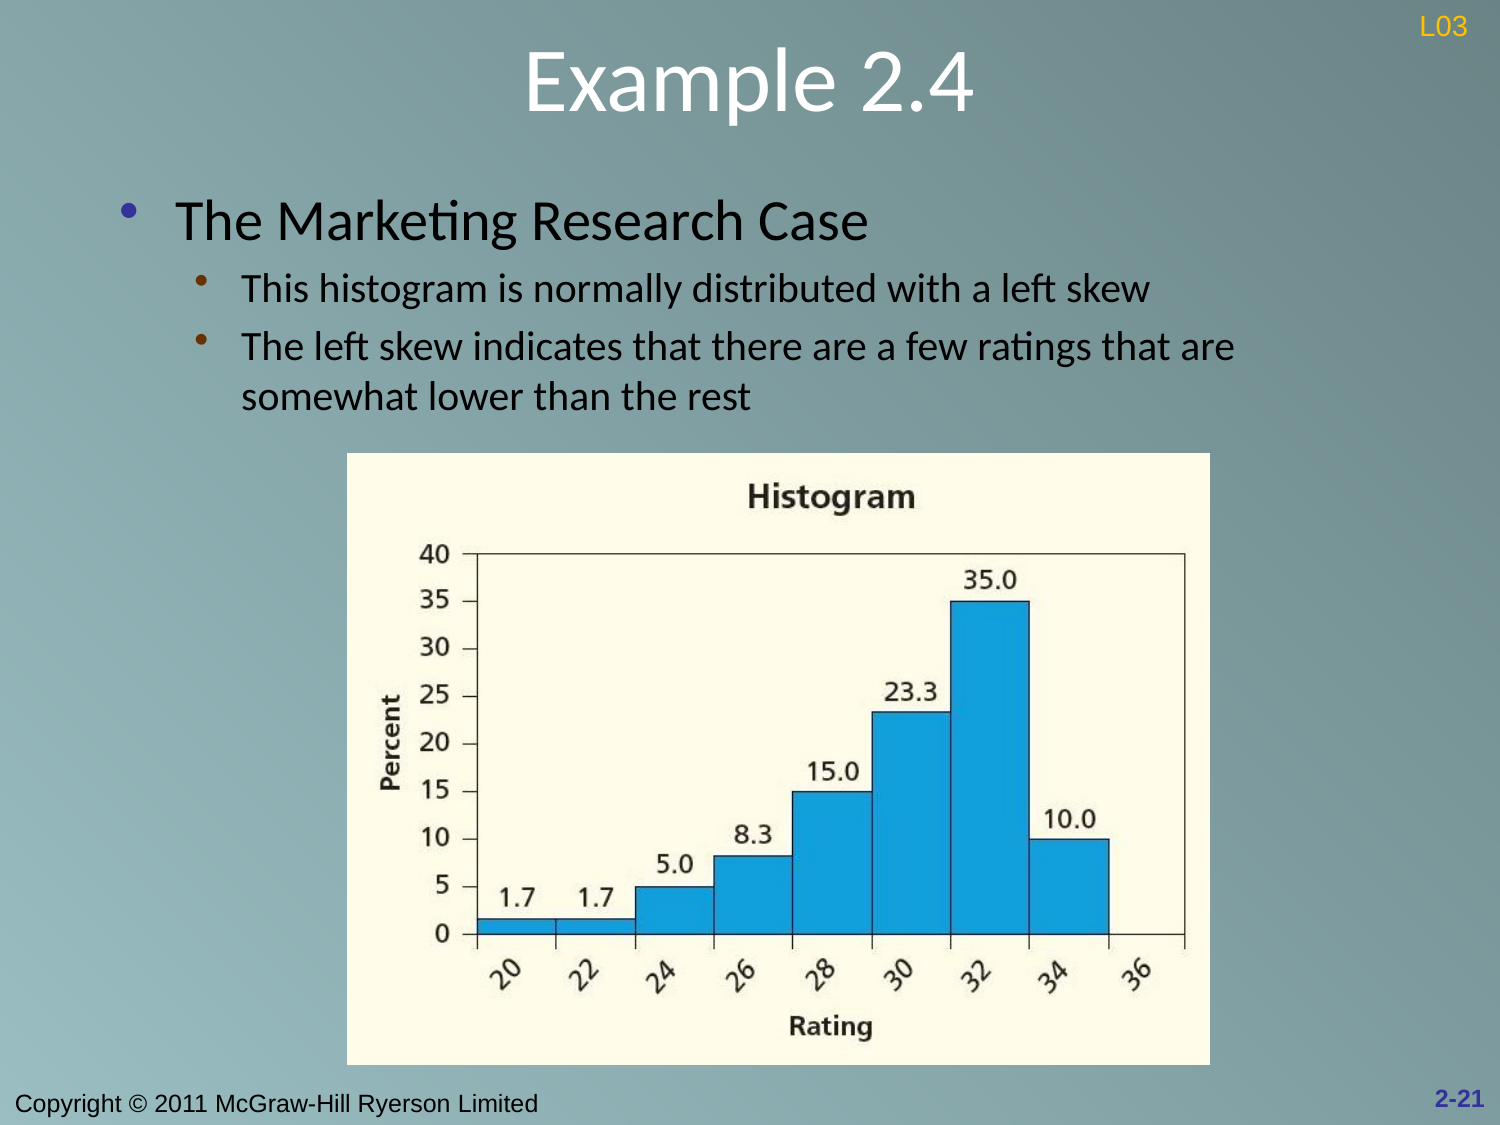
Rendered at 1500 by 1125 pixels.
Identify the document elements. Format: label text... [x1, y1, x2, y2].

list The Marketing Research Case This histogram is normally distributed with a left skew The left skew indicates that there are a few ratings that are somewhat lower than the rest [104, 174, 1405, 1063]
title Example 2.4 [99, 0, 1400, 151]
slide_number 2-21 [1149, 1074, 1500, 1125]
picture [347, 453, 1210, 1066]
text_box L03 [1387, 0, 1500, 50]
